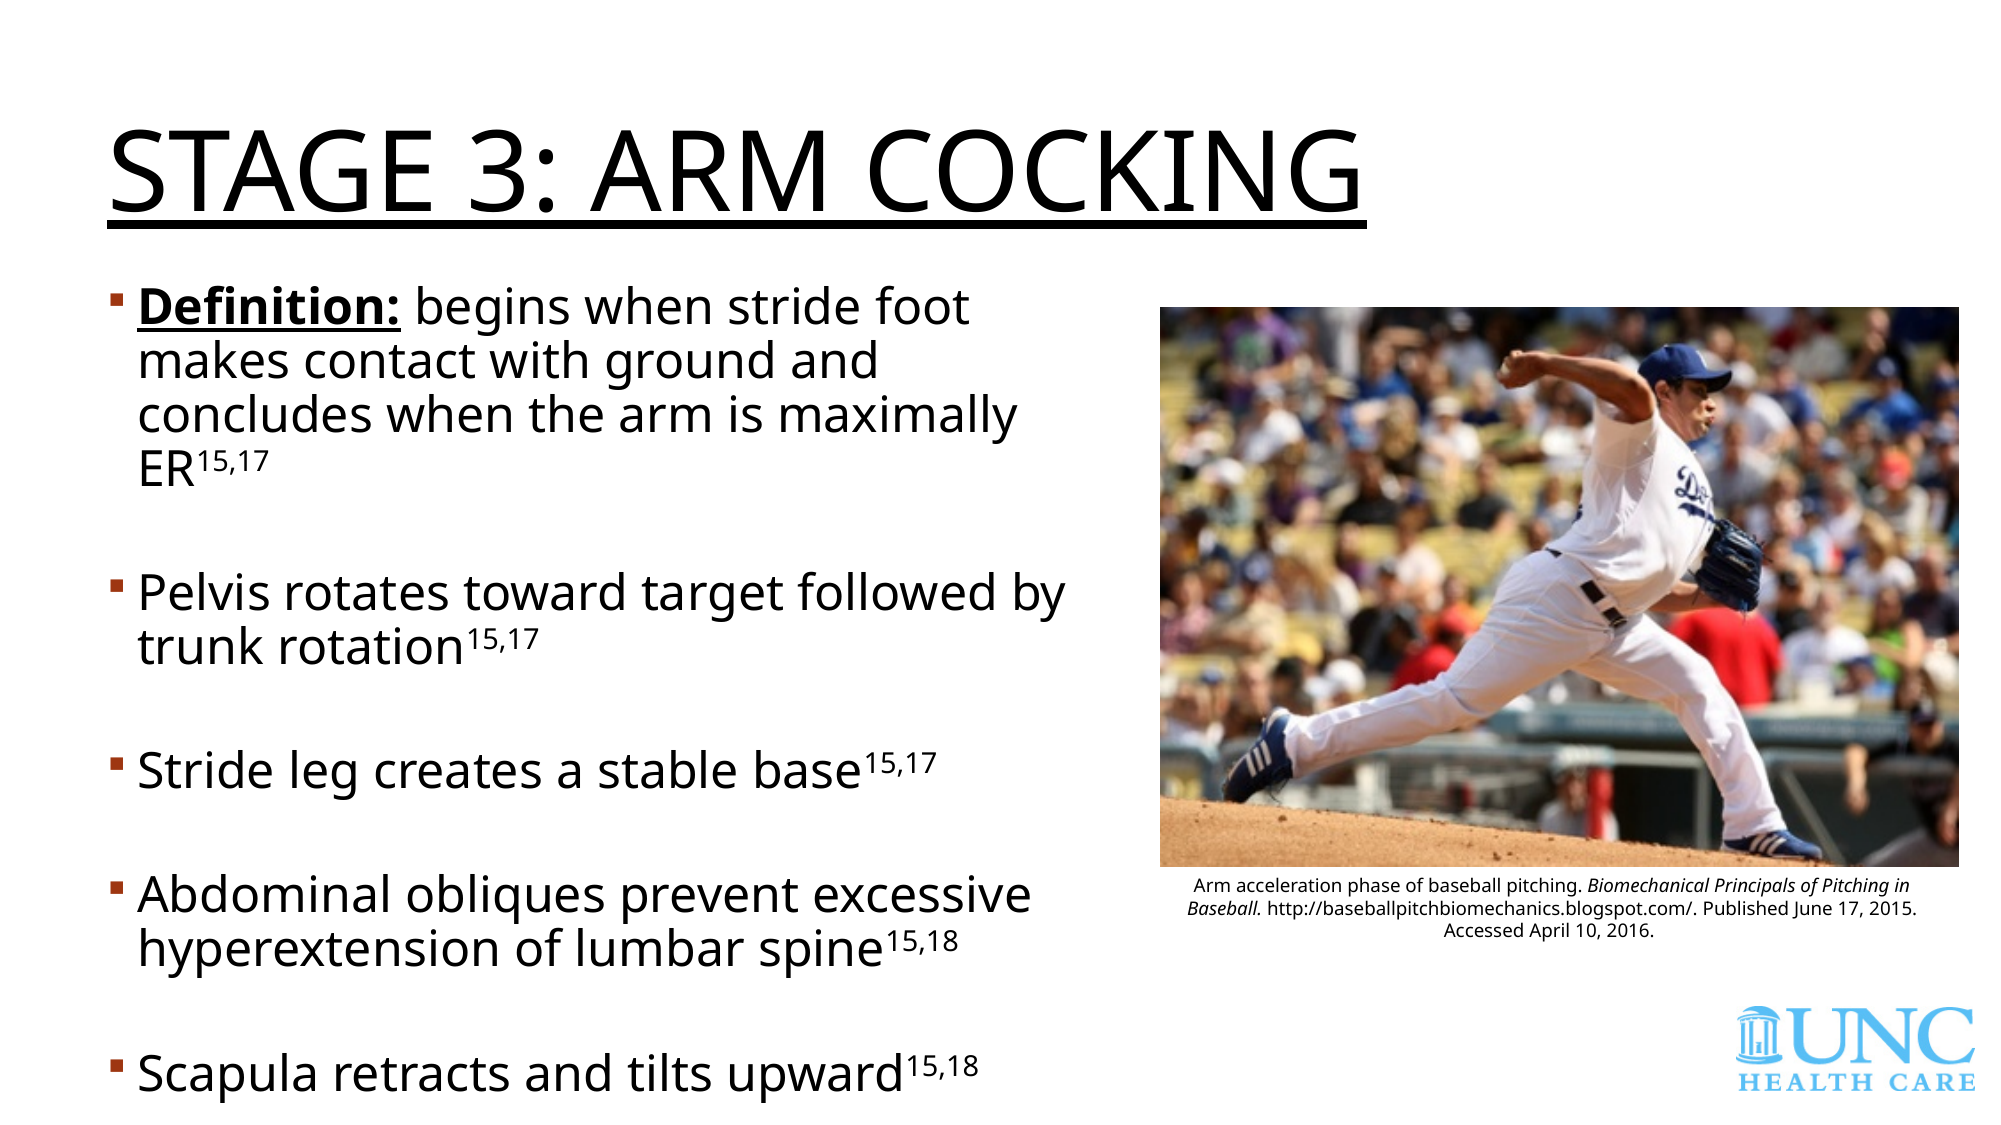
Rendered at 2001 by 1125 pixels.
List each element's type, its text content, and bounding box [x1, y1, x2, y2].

text_box Arm acceleration phase of baseball pitching. Biomechanical Principals of Pitching in Baseball. http://baseballpitchbiomechanics.blogspot.com/. Published June 17, 2015. Accessed April 10, 2016. [1144, 866, 1959, 950]
picture [1736, 1006, 1975, 1091]
title Stage 3: Arm cocking [92, 43, 1743, 308]
picture [1160, 307, 1959, 866]
list Definition: begins when stride foot makes contact with ground and concludes when the arm is maximally ER15,17 Pelvis rotates toward target followed by trunk rotation15,17 Stride leg creates a stable base15,17 Abdominal obliques prevent excessive hyperextension of lumbar spine15,18 Scapula retracts and tilts upward15,18 [92, 273, 1145, 1078]
